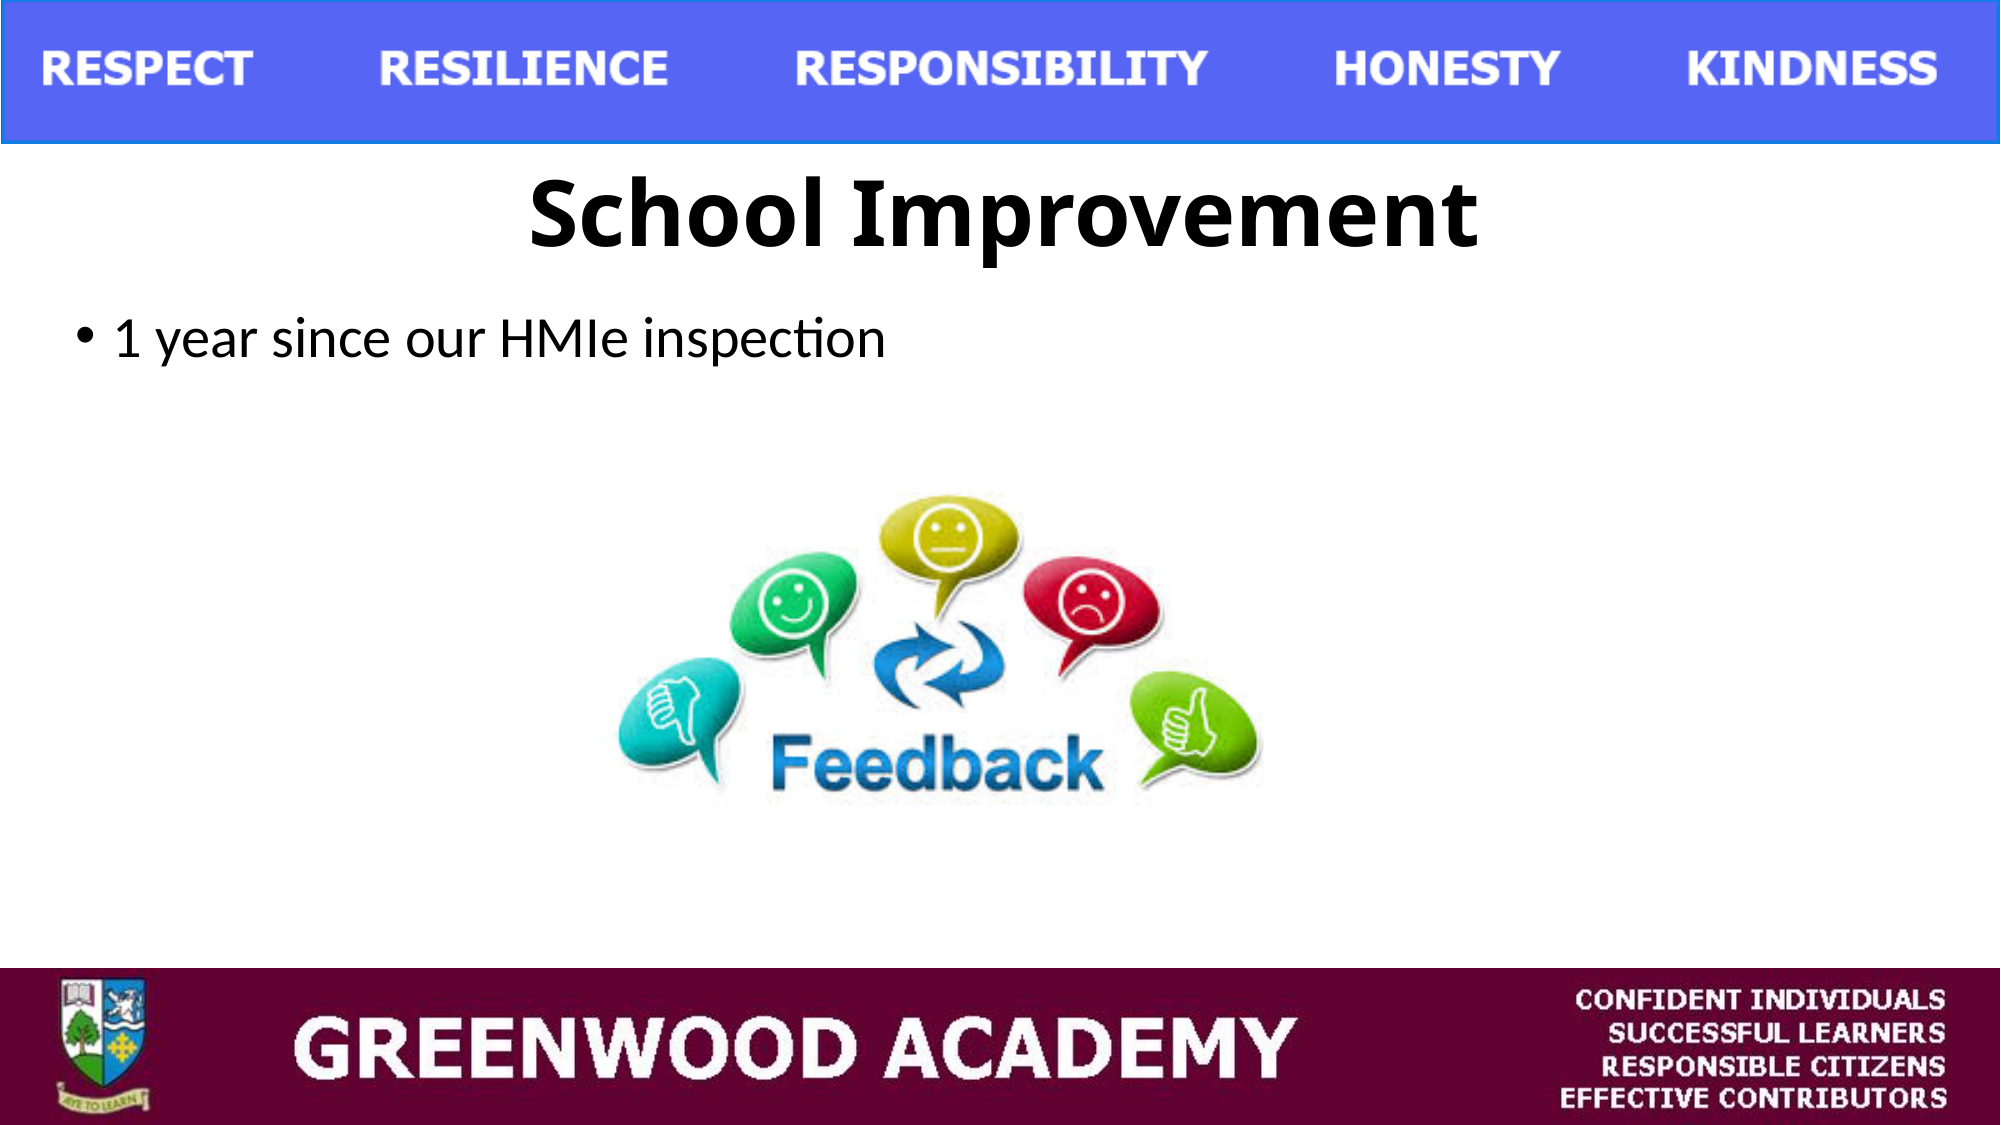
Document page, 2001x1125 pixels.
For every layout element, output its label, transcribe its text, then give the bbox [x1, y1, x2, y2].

title School Improvement [60, 155, 1949, 278]
picture [0, 0, 2000, 144]
list 1 year since our HMIe inspection [60, 299, 1949, 946]
picture [583, 456, 1294, 831]
picture [0, 968, 2000, 1125]
